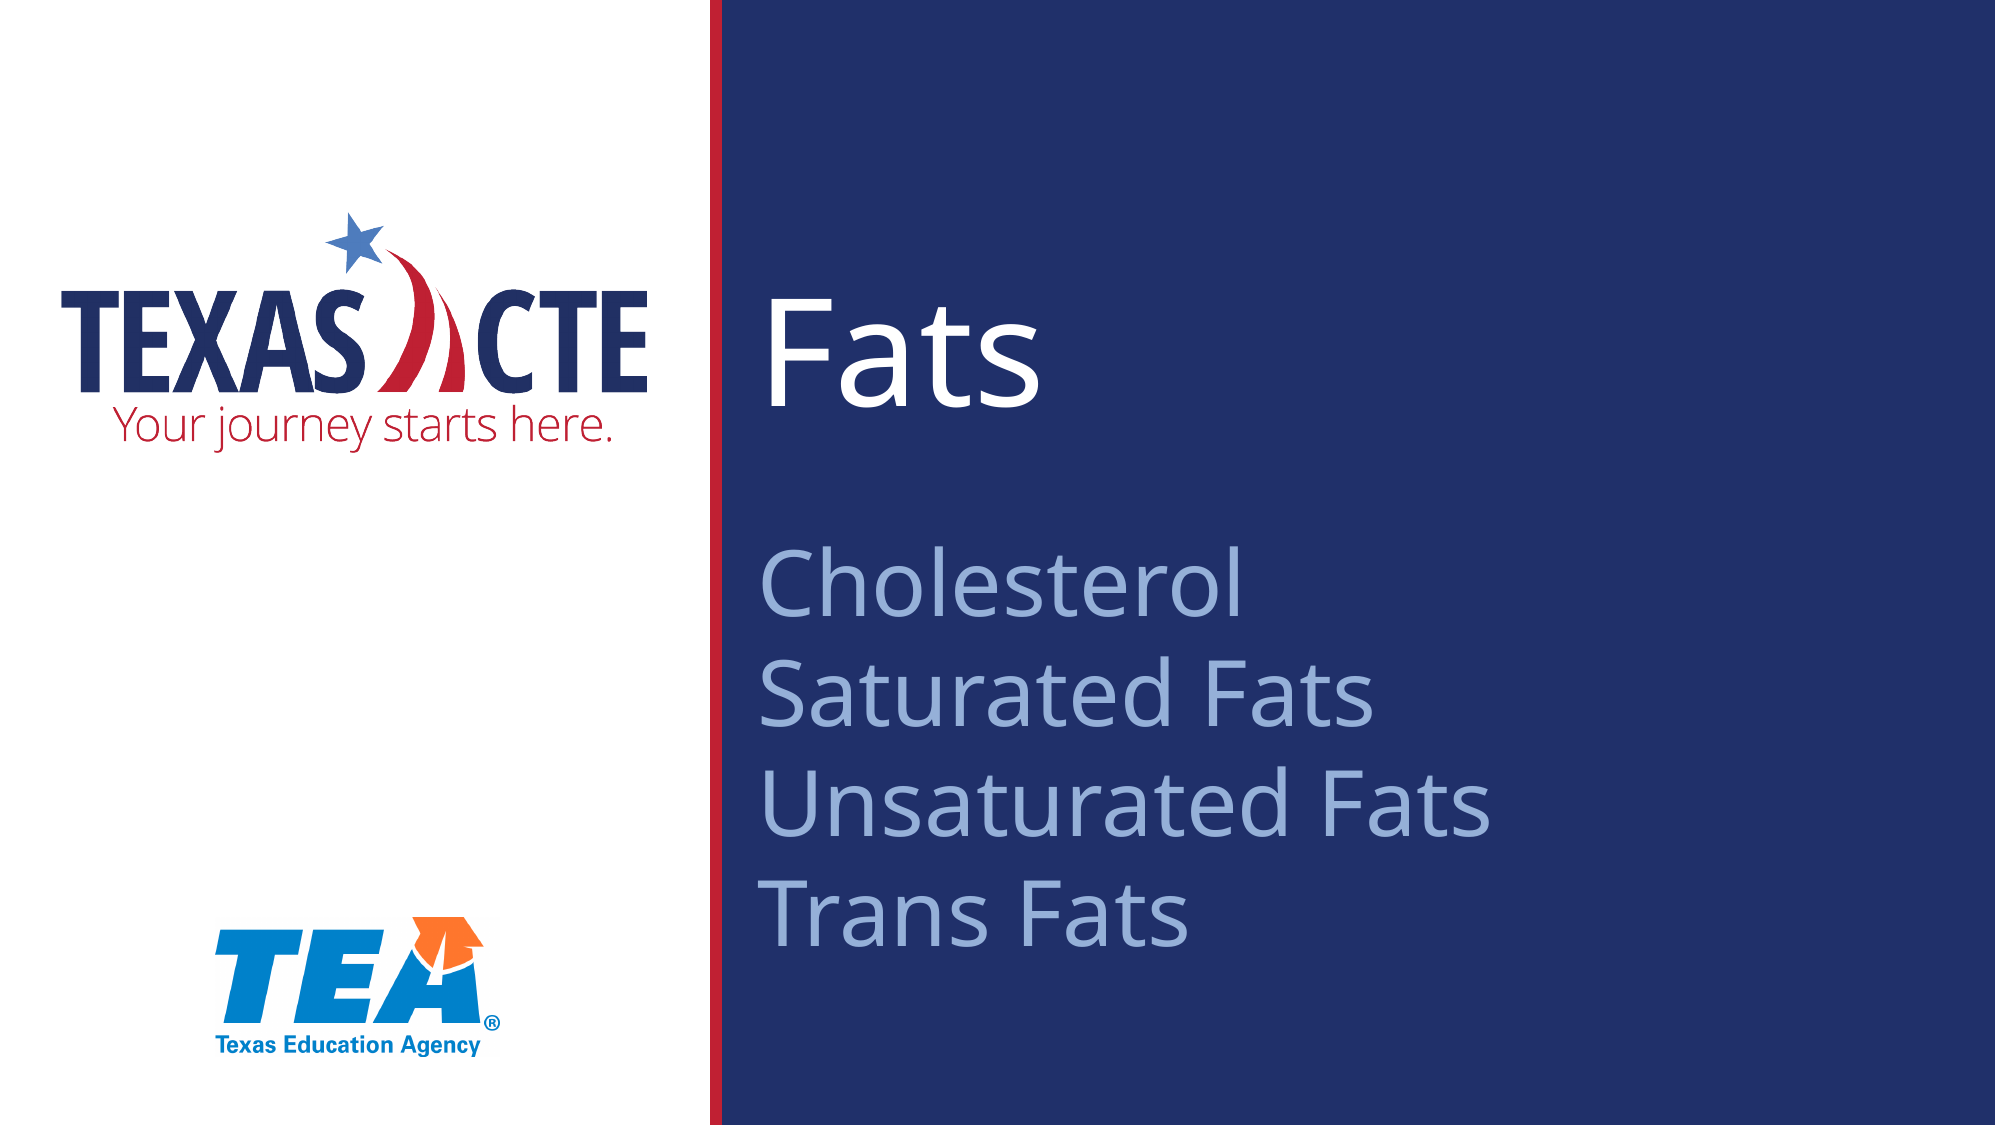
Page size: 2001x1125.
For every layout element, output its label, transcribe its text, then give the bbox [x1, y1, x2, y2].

title Fats [742, 78, 1967, 639]
picture [215, 917, 500, 1057]
text_box Cholesterol Saturated Fats Unsaturated Fats Trans Fats [742, 297, 1743, 972]
picture [61, 212, 647, 453]
